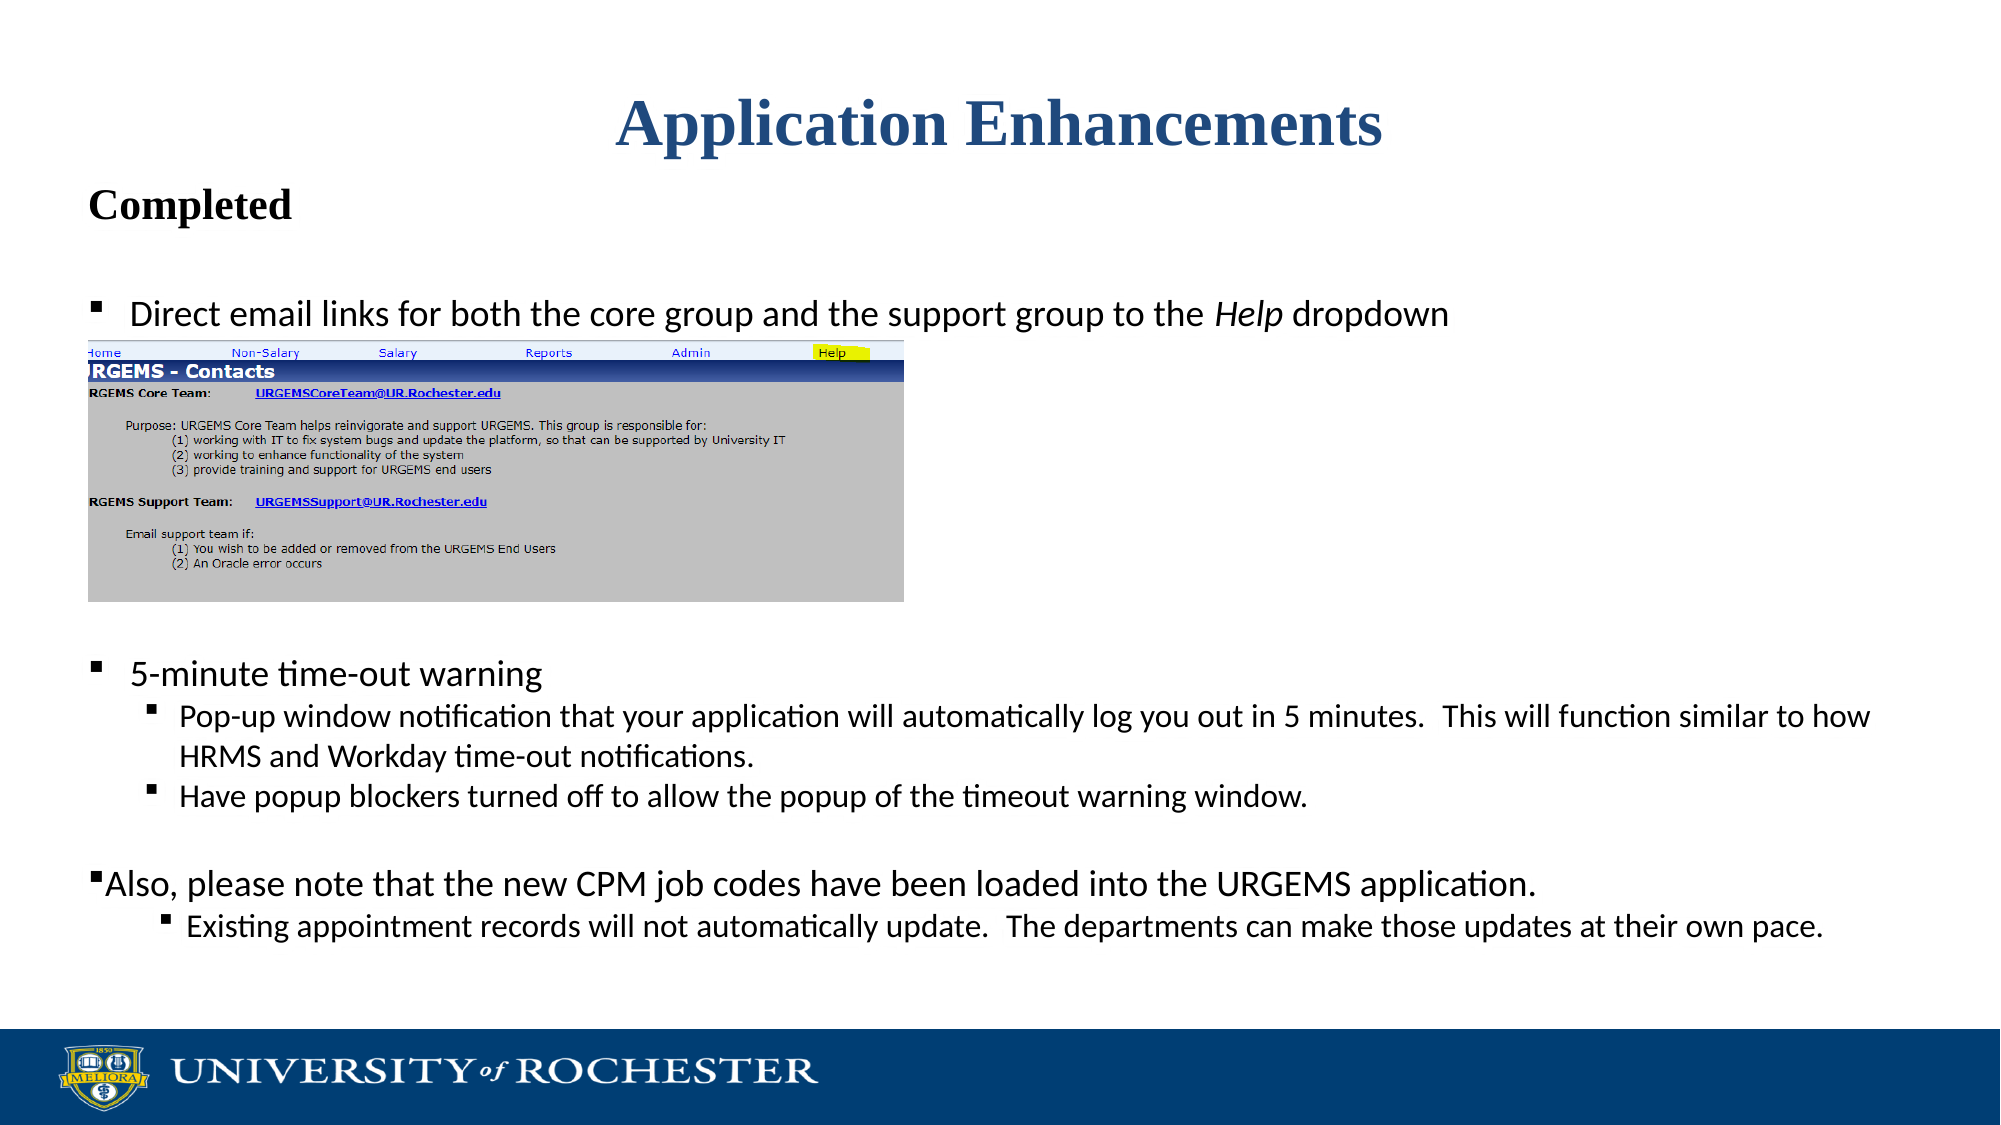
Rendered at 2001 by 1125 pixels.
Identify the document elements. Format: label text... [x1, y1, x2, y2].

picture [88, 340, 905, 602]
list Completed Direct email links for both the core group and the support group to the Help dropdown 5-minute time-out warning Pop-up window notification that your application will automatically log you out in 5 minutes. This will function similar to how HRMS and Workday time-out notifications. Have popup blockers turned off to allow the popup of the timeout warning window. Also, please note that the new CPM job codes have been loaded into the URGEMS application. Existing appointment records will not automatically update. The departments can make those updates at their own pace. [72, 167, 1924, 991]
picture [0, 1029, 2000, 1125]
title Application Enhancements [33, 24, 1967, 213]
